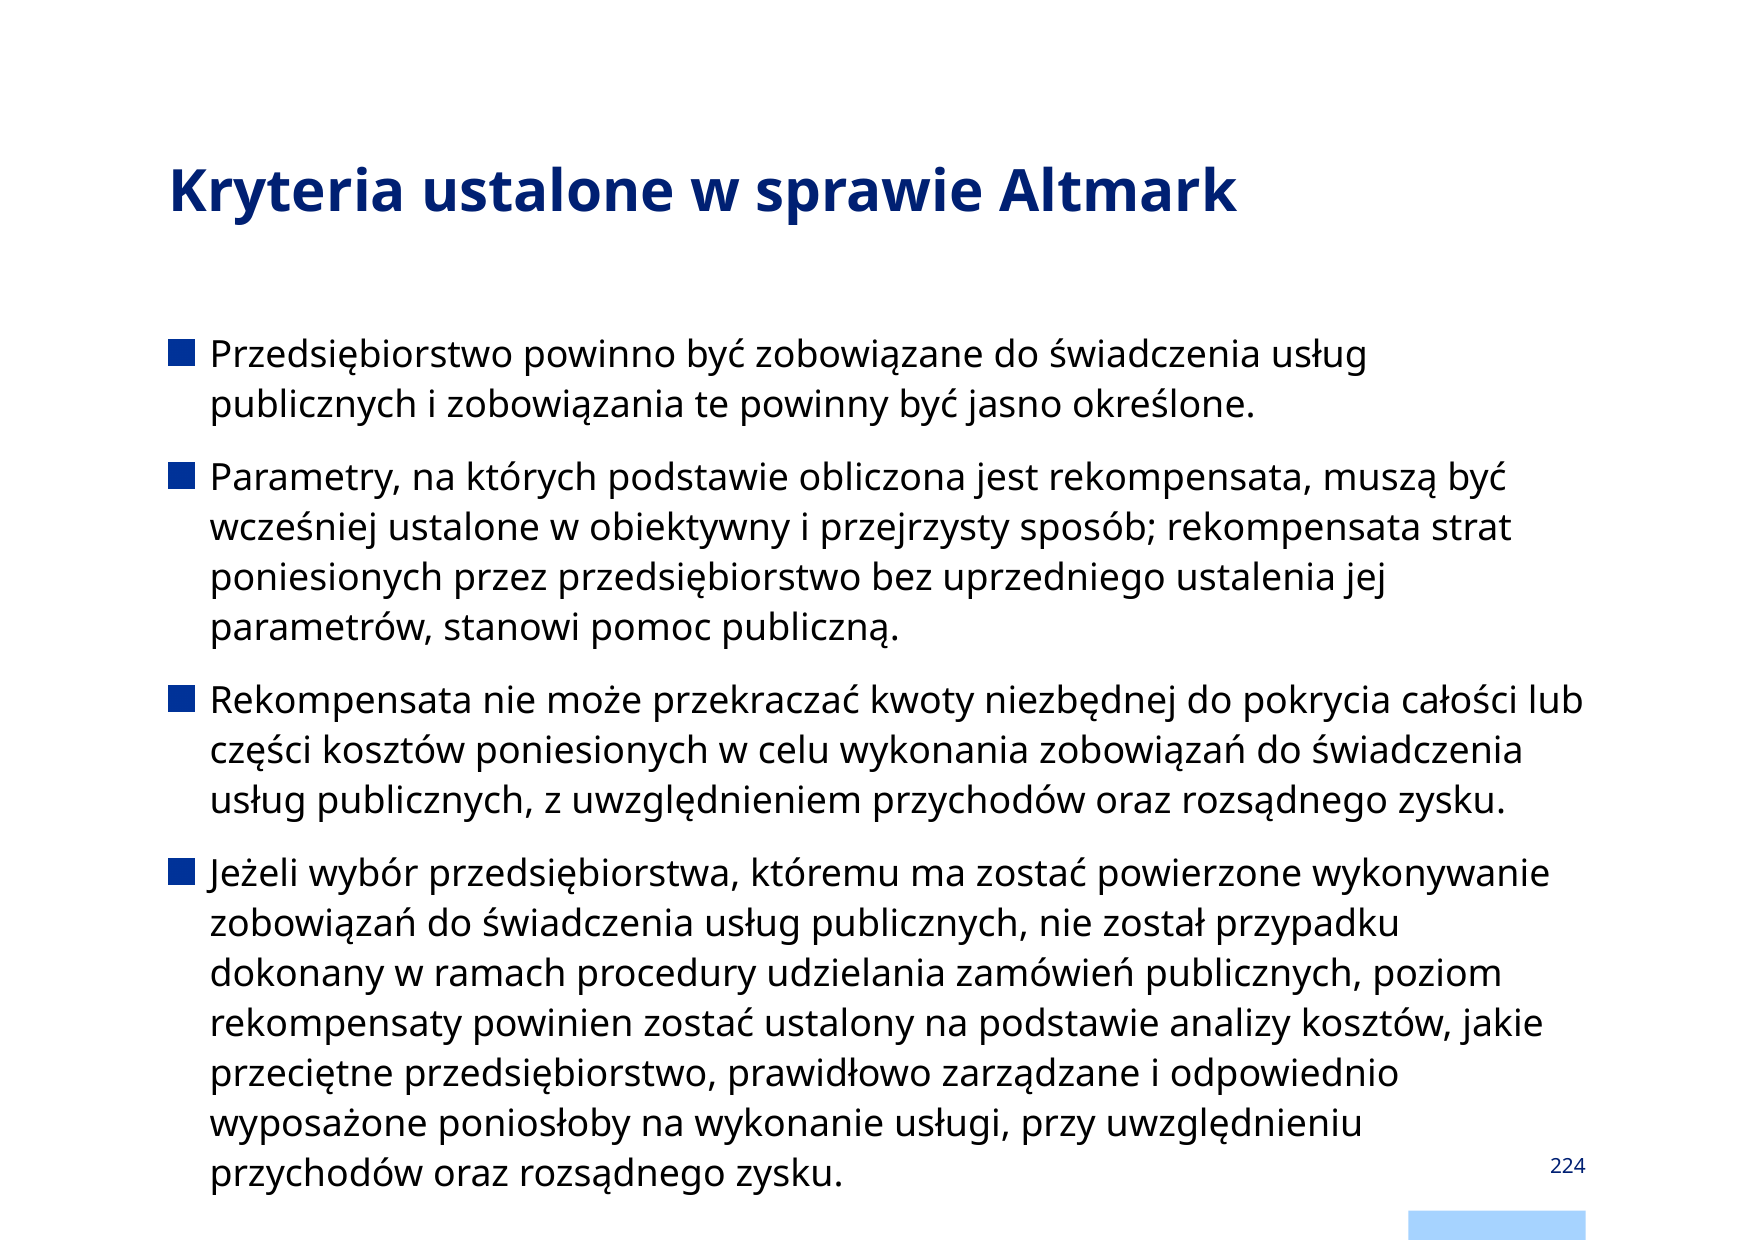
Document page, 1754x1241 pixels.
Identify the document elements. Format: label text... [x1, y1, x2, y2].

picture [168, 858, 195, 885]
title Kryteria ustalone w sprawie Altmark [168, 147, 1586, 324]
picture [168, 462, 195, 489]
list Przedsiębiorstwo powinno być zobowiązane do świadczenia usług publicznych i zobowiązania te powinny być jasno określone. Parametry, na których podstawie obliczona jest rekompensata, muszą być wcześniej ustalone w obiektywny i przejrzysty sposób; rekompensata strat poniesionych przez przedsiębiorstwo bez uprzedniego ustalenia jej parametrów, stanowi pomoc publiczną. Rekompensata nie może przekraczać kwoty niezbędnej do pokrycia całości lub części kosztów poniesionych w celu wykonania zobowiązań do świadczenia usług publicznych, z uwzględnieniem przychodów oraz rozsądnego zysku. Jeżeli wybór przedsiębiorstwa, któremu ma zostać powierzone wykonywanie zobowiązań do świadczenia usług publicznych, nie został przypadku dokonany w ramach procedury udzielania zamówień publicznych, poziom rekompensaty powinien zostać ustalony na podstawie analizy kosztów, jakie przeciętne przedsiębiorstwo, prawidłowo zarządzane i odpowiednio wyposażone poniosłoby na wykonanie usługi, przy uwzględnieniu przychodów oraz rozsądnego zysku. [168, 324, 1586, 1211]
picture [168, 339, 195, 366]
picture [168, 685, 195, 712]
slide_number 224 [1408, 1151, 1586, 1182]
